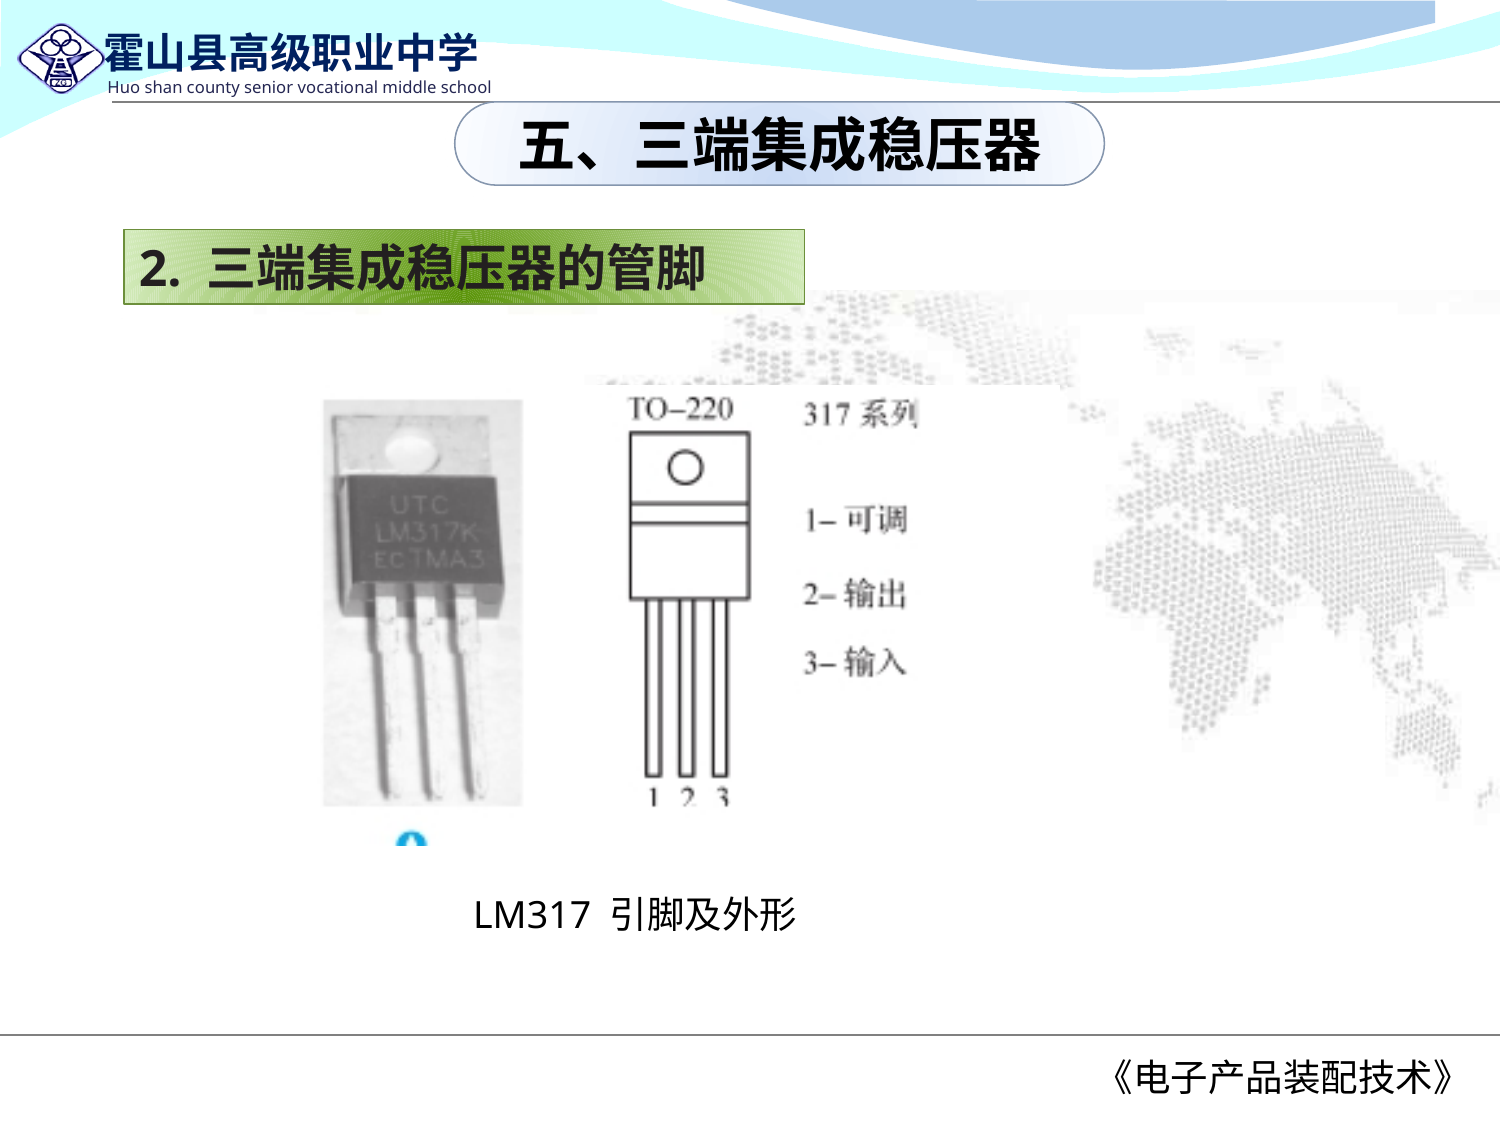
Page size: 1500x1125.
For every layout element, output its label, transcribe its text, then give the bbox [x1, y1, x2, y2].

text_box LM317 引脚及外形 [458, 883, 813, 944]
picture [0, 1036, 1500, 1125]
text_box 五、三端集成稳压器 [453, 101, 1106, 186]
picture [17, 22, 105, 94]
text_box 2. 三端集成稳压器的管脚 [123, 229, 805, 305]
picture [0, 290, 1500, 1034]
